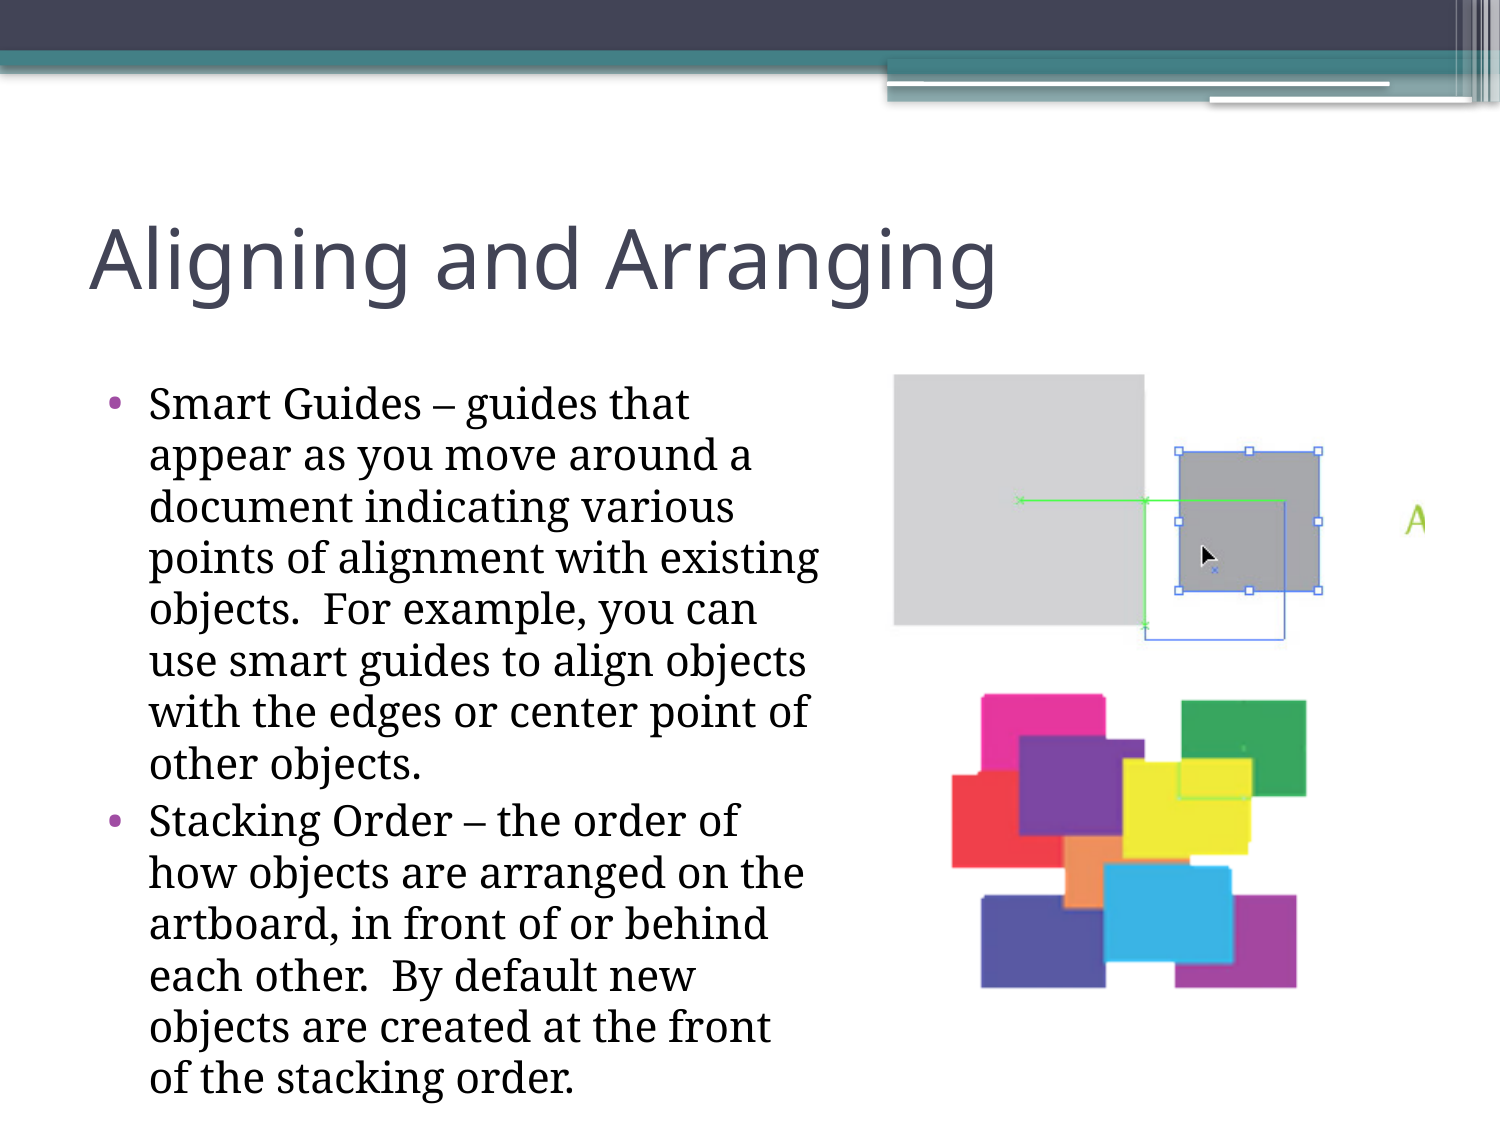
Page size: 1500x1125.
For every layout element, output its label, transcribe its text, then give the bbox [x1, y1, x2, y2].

title Aligning and Arranging [75, 149, 1425, 363]
list Smart Guides – guides that appear as you move around a document indicating various points of alignment with existing objects. For example, you can use smart guides to align objects with the edges or center point of other objects. Stacking Order – the order of how objects are arranged on the artboard, in front of or behind each other. By default new objects are created at the front of the stacking order. [75, 368, 838, 1112]
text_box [849, 312, 1426, 1035]
